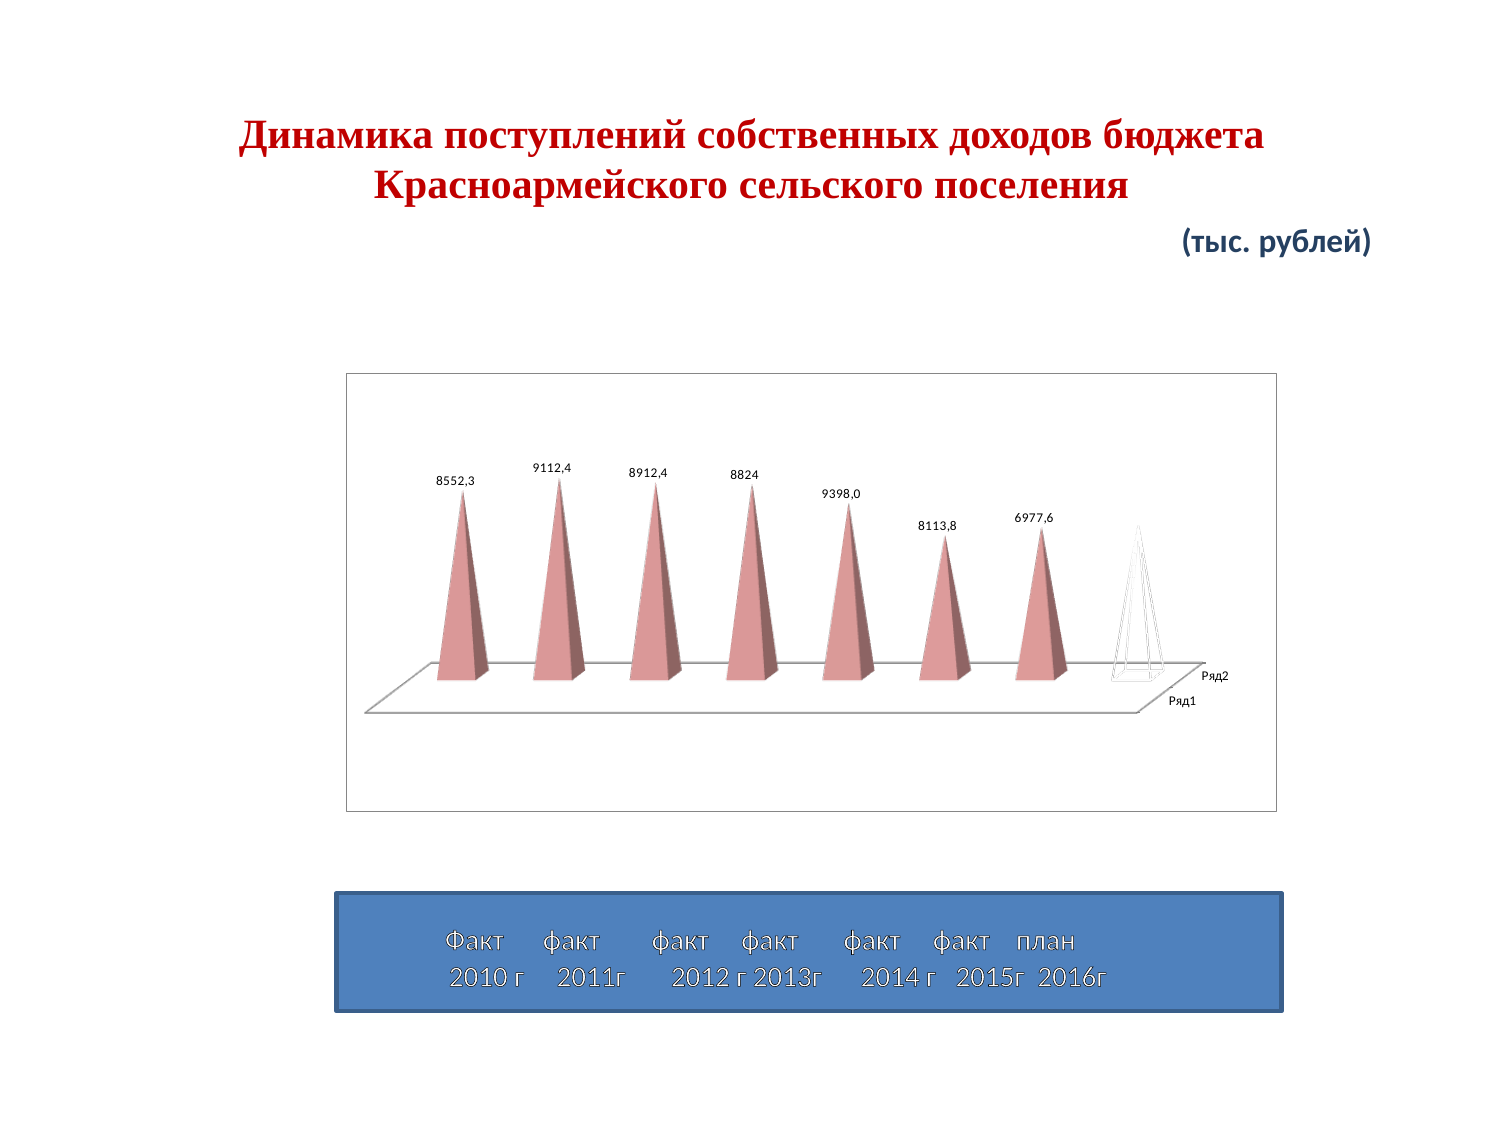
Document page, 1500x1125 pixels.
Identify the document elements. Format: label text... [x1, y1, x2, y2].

text_box Факт факт факт факт факт факт план 2010 г 2011г 2012 г 2013г 2014 г 2015г 2016г [334, 891, 1284, 1013]
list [340, 367, 1280, 814]
title Динамика поступлений собственных доходов бюджета Красноармейского сельского поселения (тыс. рублей) [76, 90, 1427, 278]
